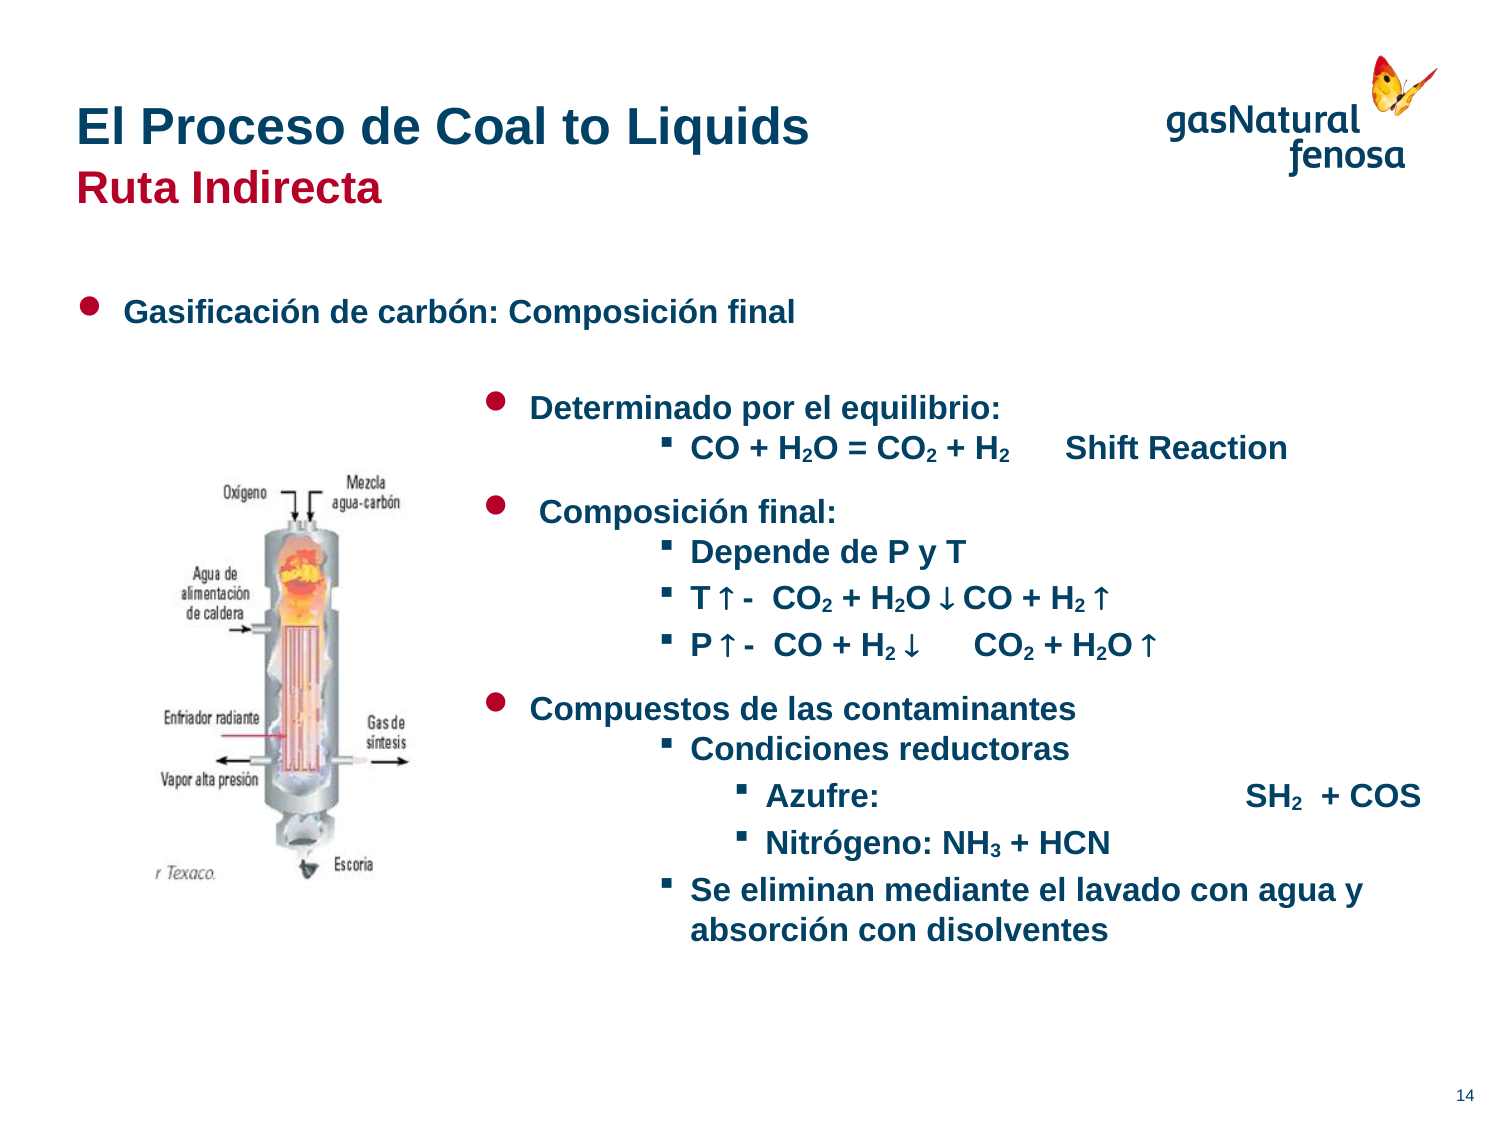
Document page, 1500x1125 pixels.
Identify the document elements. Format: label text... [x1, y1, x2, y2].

text_box 14 [1162, 1084, 1475, 1105]
text_box Gasificación de carbón: Composición final [45, 280, 1393, 331]
picture [1166, 55, 1438, 177]
text_box Ruta Indirecta [76, 162, 1398, 214]
text_box Determinado por el equilibrio: CO + H2O = CO2 + H2 Shift Reaction Composición final: Depende de P y T T  - CO2 + H2O  CO + H2  P  - CO + H2  CO2 + H2O  Compuestos de las contaminantes Condiciones reductoras Azufre: SH2 + COS Nitrógeno: NH3 + HCN Se eliminan mediante el lavado con agua y absorción con disolventes [452, 376, 1455, 948]
text_box El Proceso de Coal to Liquids [76, 96, 1108, 156]
picture [154, 458, 471, 888]
